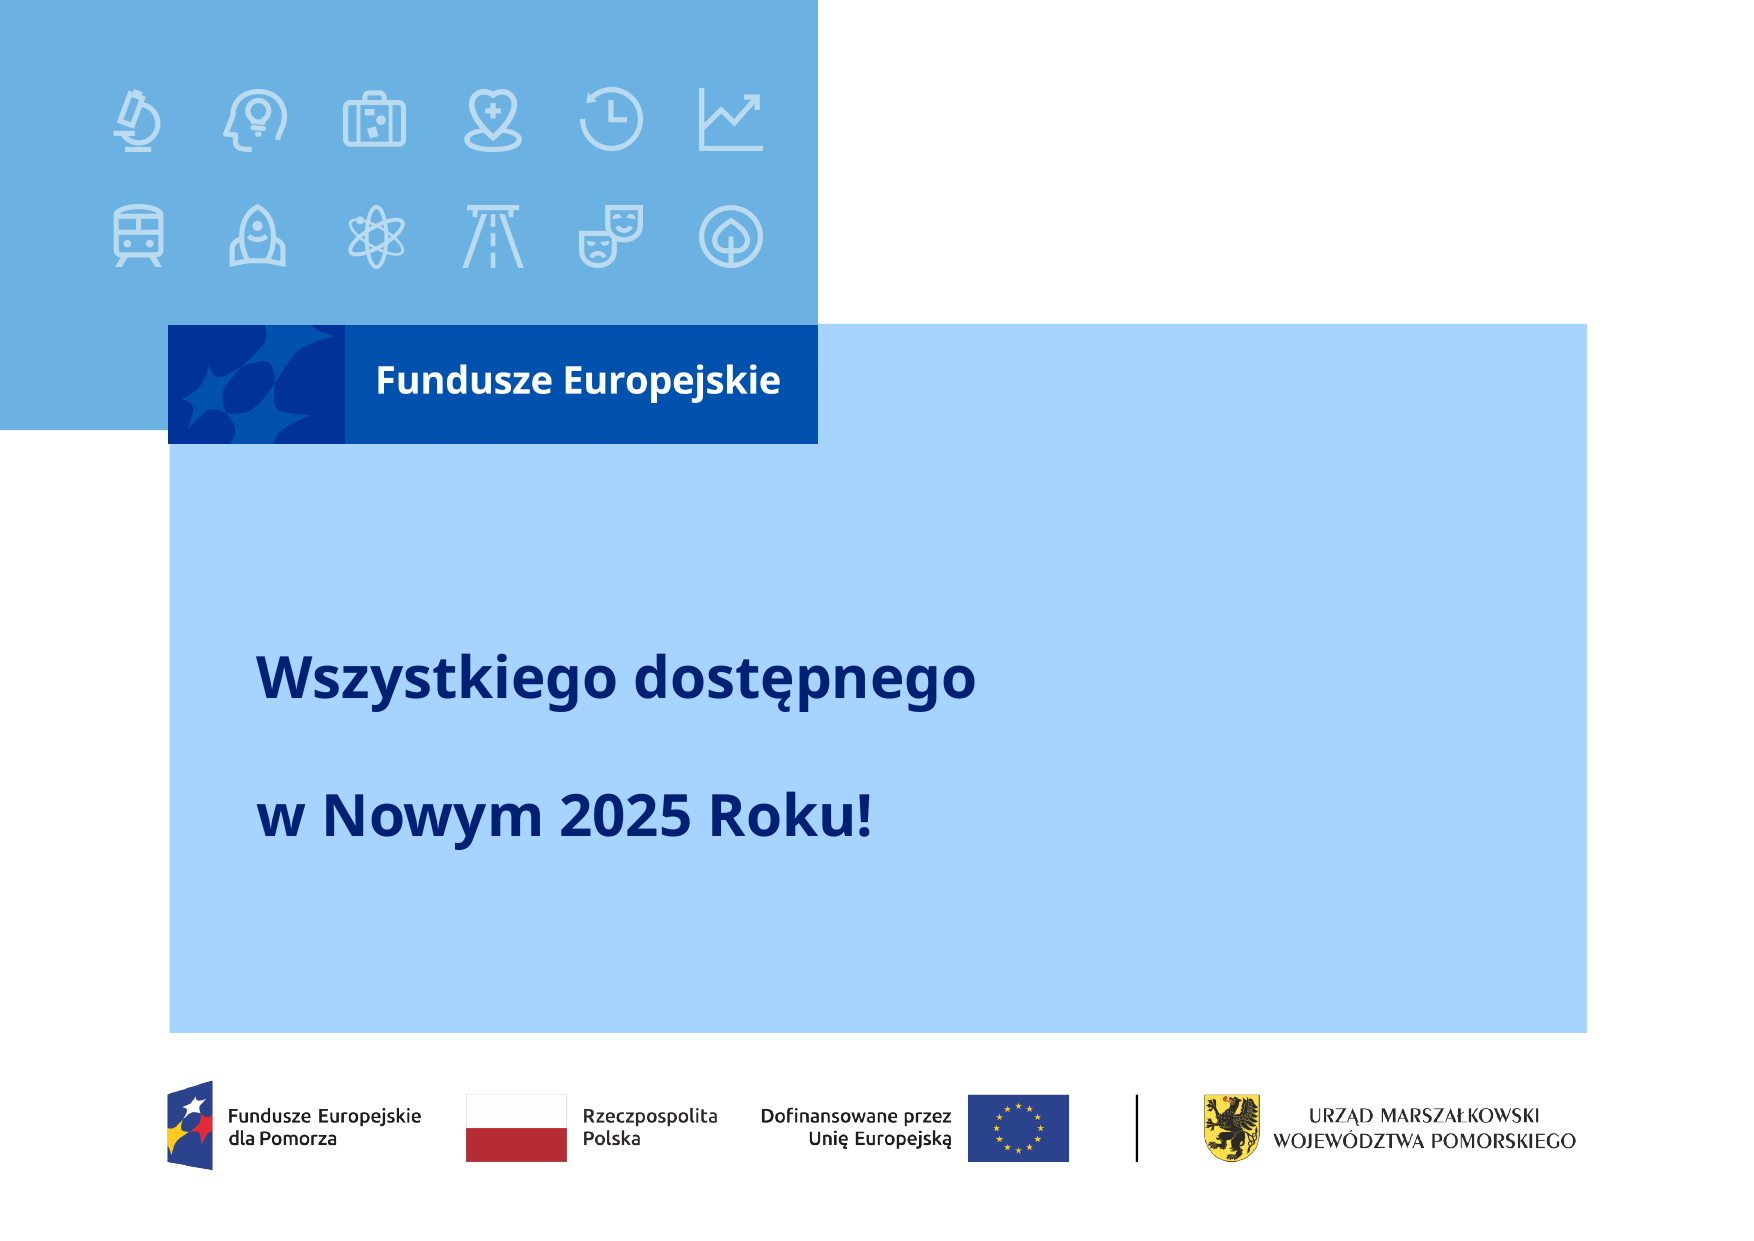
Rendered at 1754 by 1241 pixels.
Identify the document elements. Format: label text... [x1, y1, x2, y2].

picture [144, 1057, 1598, 1193]
title Wszystkiego dostępnego w Nowym 2025 Roku! [256, 572, 1497, 845]
picture [168, 325, 818, 444]
